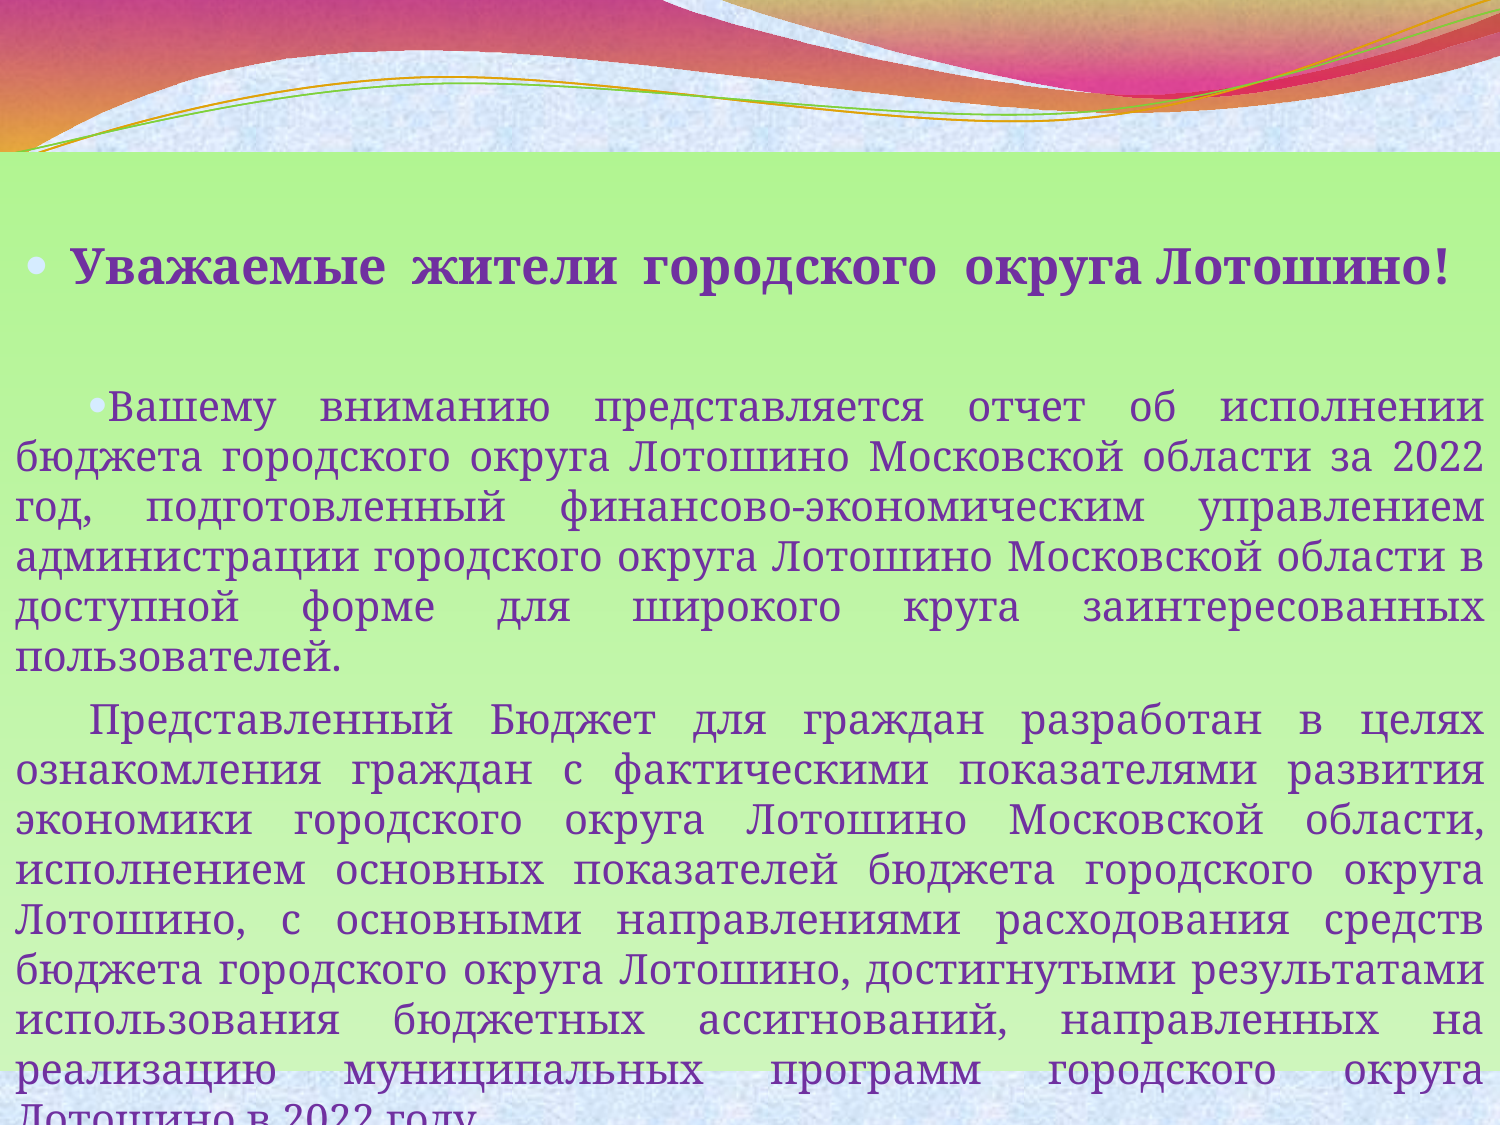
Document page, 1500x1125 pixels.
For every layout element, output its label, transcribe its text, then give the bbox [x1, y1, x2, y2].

picture [168, 78, 583, 117]
picture [47, 56, 1500, 152]
picture [0, 1071, 1500, 1125]
picture [30, 146, 53, 152]
picture [665, 0, 1066, 90]
list Уважаемые жители городского округа Лотошино! Вашему вниманию представляется отчет об исполнении бюджета городского округа Лотошино Московской области за 2022 год, подготовленный финансово-экономическим управлением администрации городского округа Лотошино Московской области в доступной форме для широкого круга заинтересованных пользователей. Представленный Бюджет для граждан разработан в целях ознакомления граждан с фактическими показателями развития экономики городского округа Лотошино Московской области, исполнением основных показателей бюджета городского округа Лотошино, с основными направлениями расходования средств бюджета городского округа Лотошино, достигнутыми результатами использования бюджетных ассигнований, направленных на реализацию муниципальных программ городского округа Лотошино в 2022 году. [0, 152, 1500, 1071]
picture [40, 51, 1062, 146]
picture [839, 109, 1104, 120]
